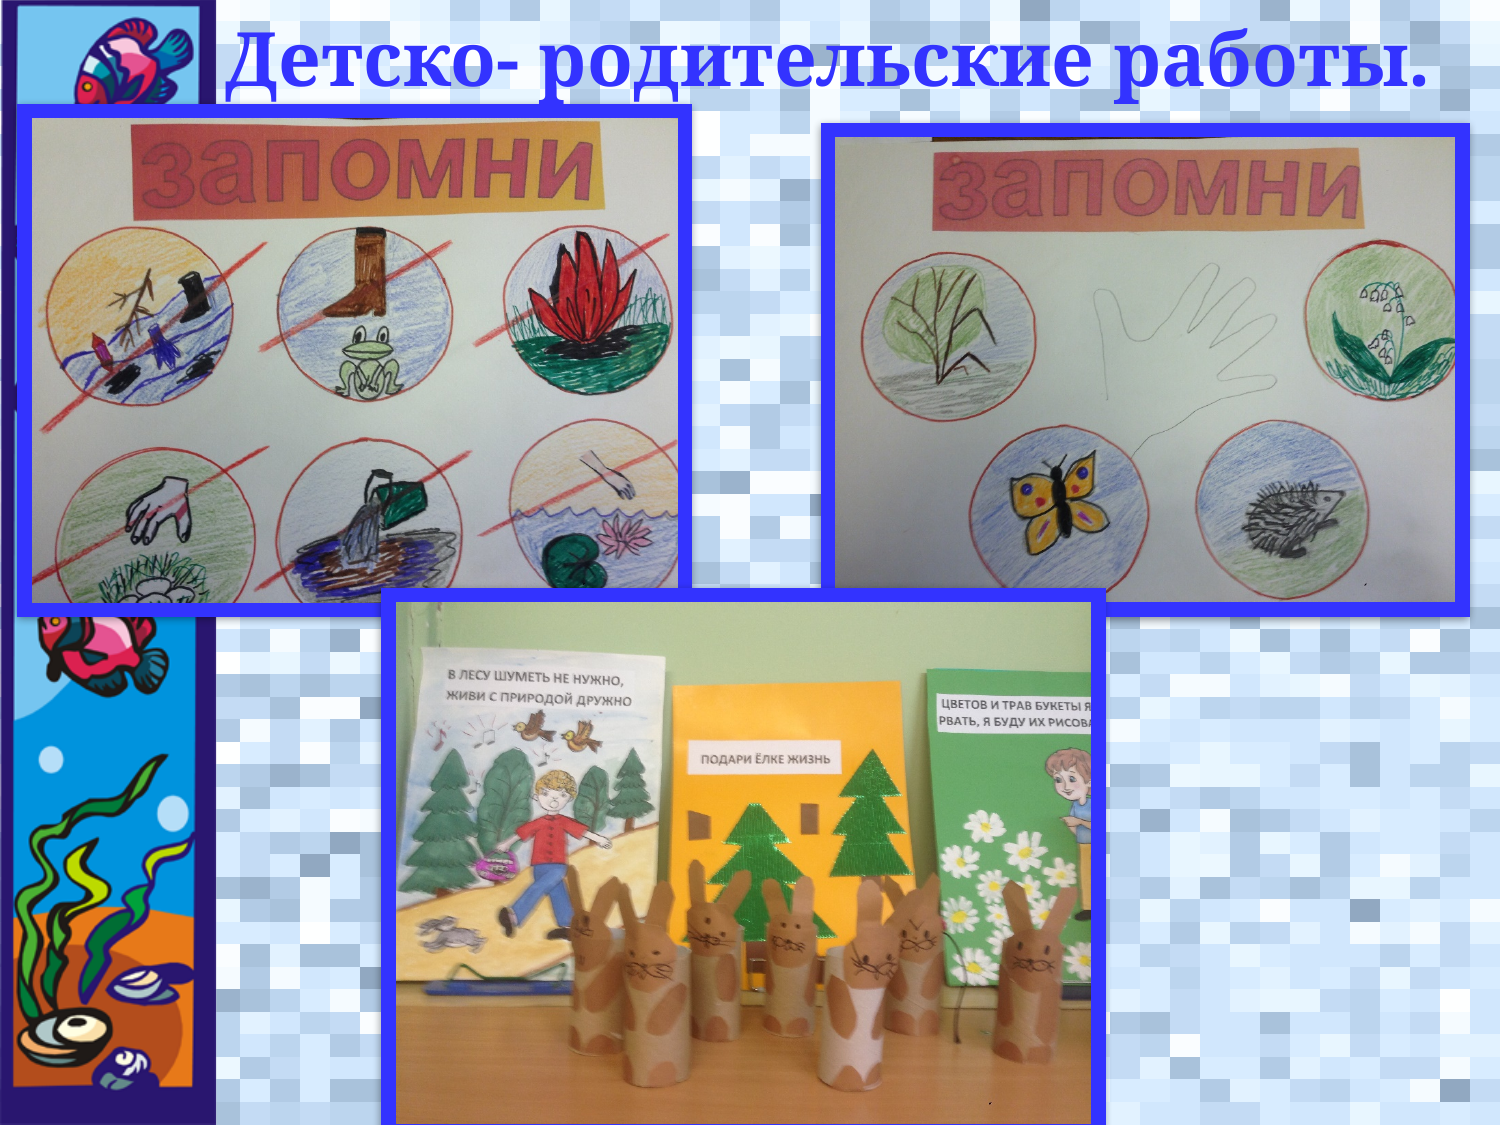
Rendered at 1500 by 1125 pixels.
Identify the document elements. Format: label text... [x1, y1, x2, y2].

picture [39, 746, 65, 773]
picture [31, 117, 1456, 1125]
picture [157, 795, 189, 832]
picture [0, 0, 1500, 1125]
text_box Детско- родительские работы. [206, 3, 1471, 109]
